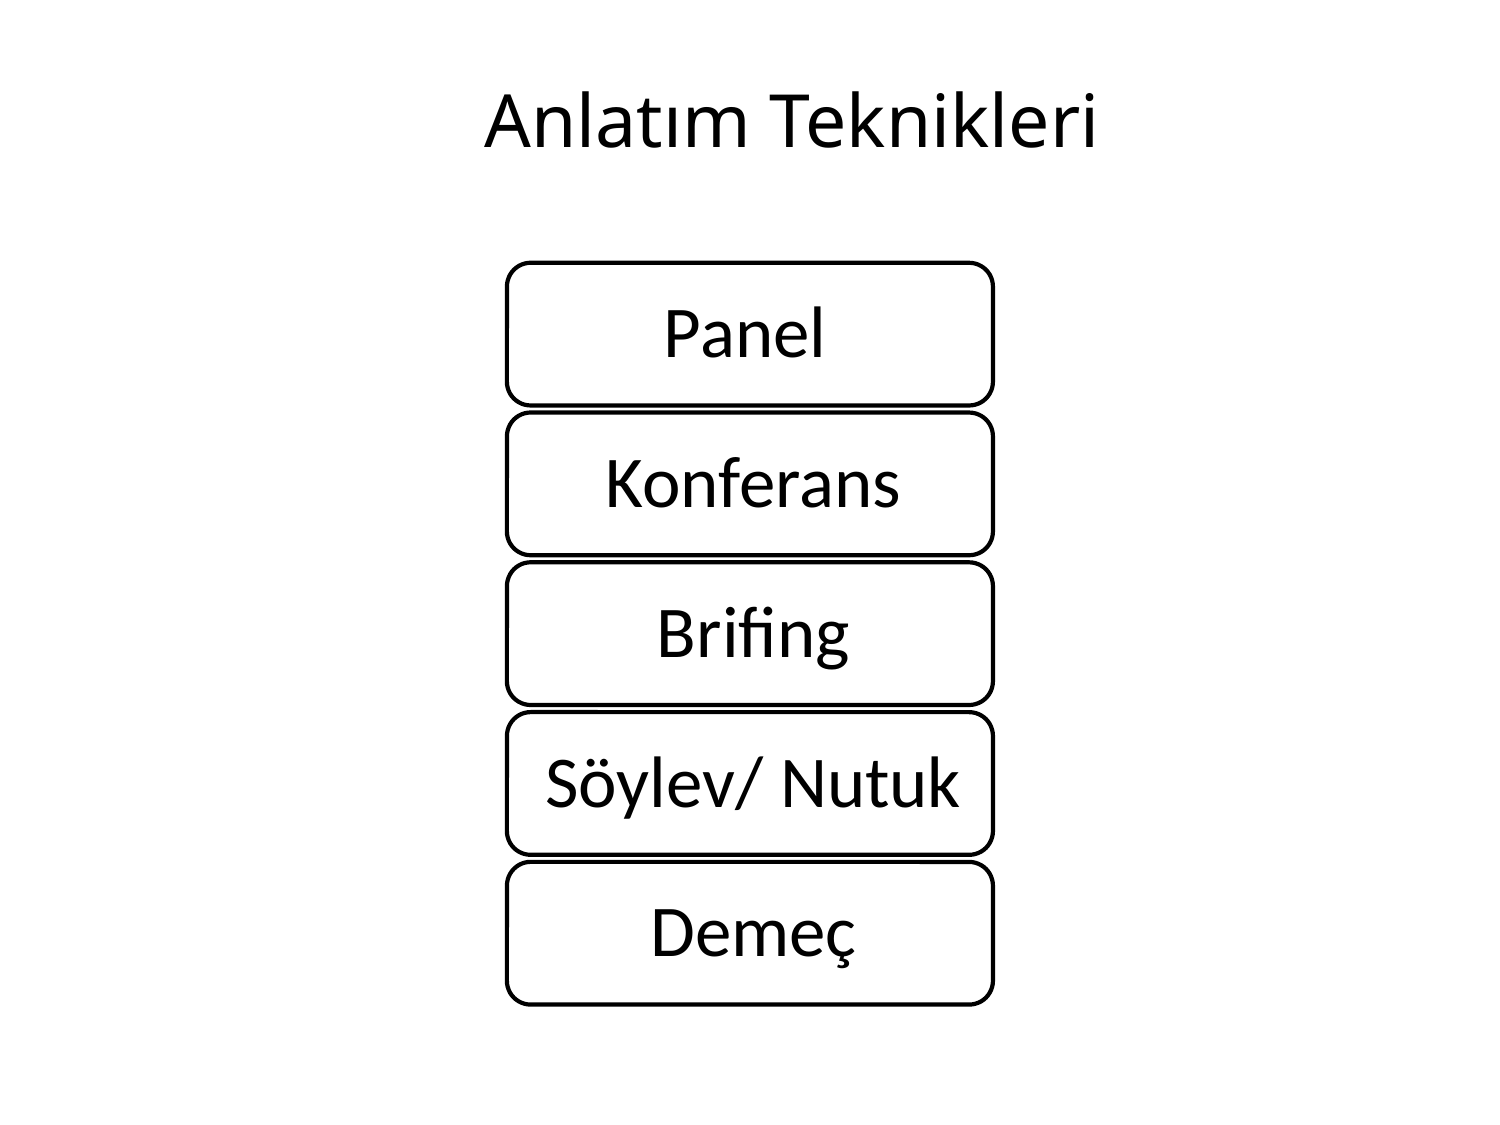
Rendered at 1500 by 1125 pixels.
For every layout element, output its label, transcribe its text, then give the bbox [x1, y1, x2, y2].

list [74, 262, 1426, 1006]
title Anlatım Teknikleri [147, 66, 1437, 171]
